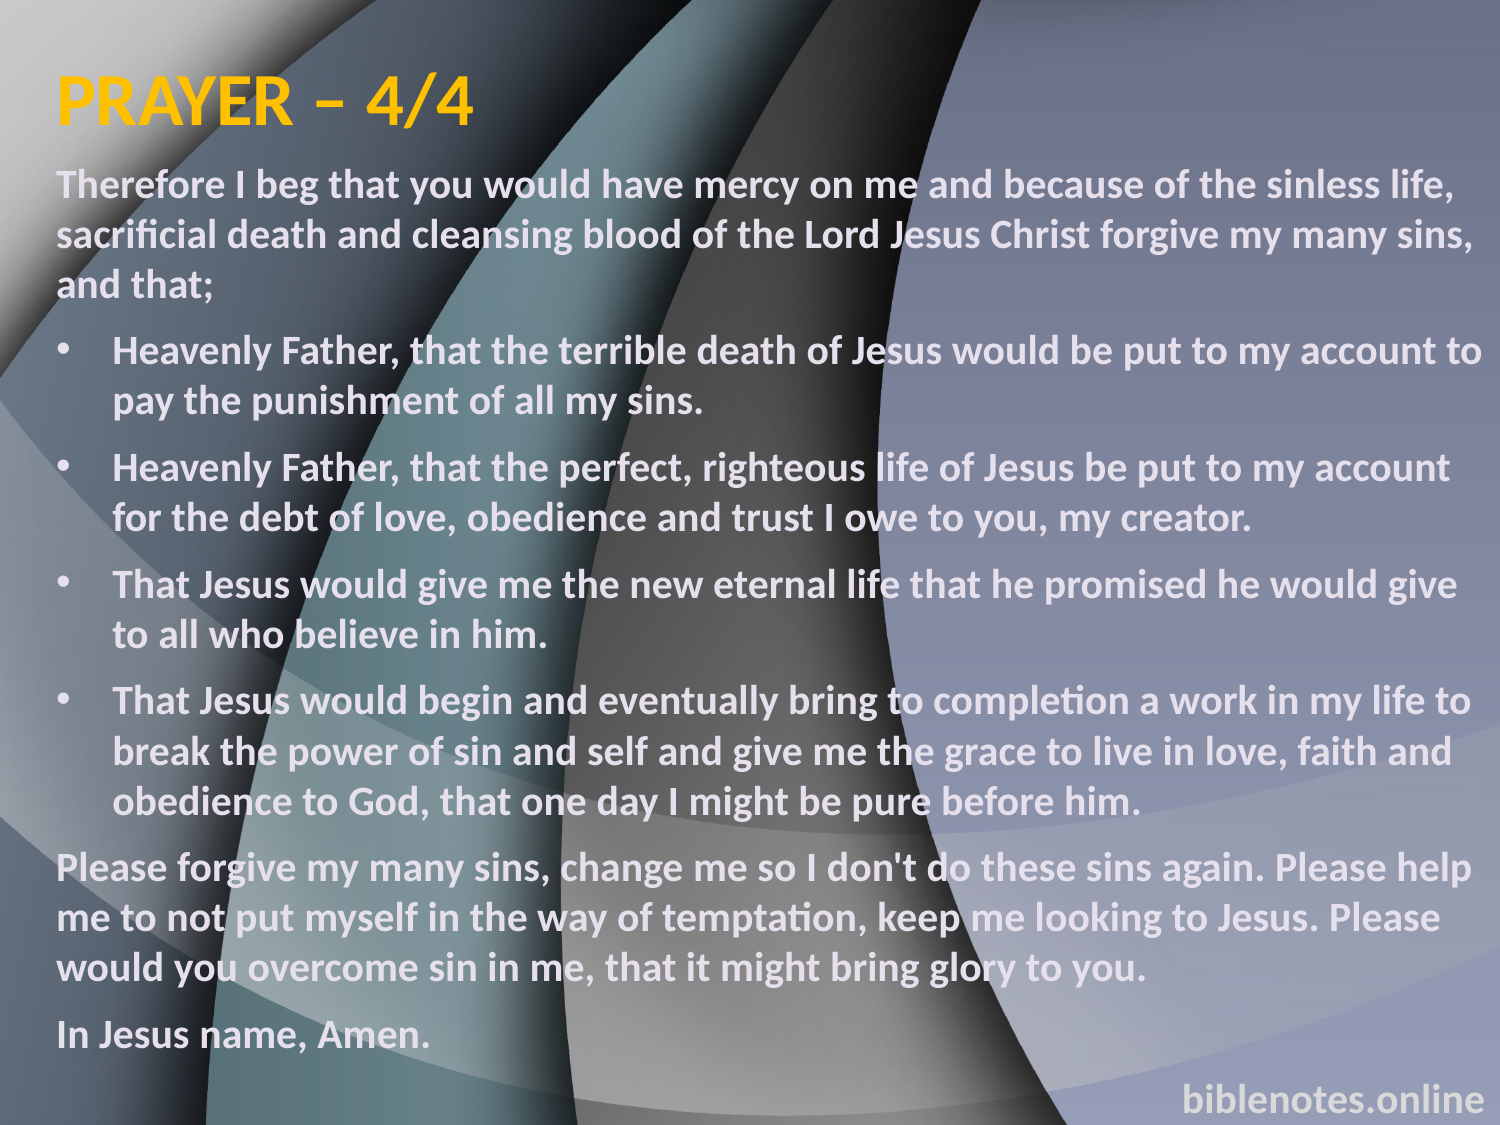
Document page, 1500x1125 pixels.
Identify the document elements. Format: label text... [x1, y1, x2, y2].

text_box PRAYER – 4/4 [41, 42, 1500, 148]
picture [0, 0, 1500, 1125]
text_box Therefore I beg that you would have mercy on me and because of the sinless life, sacrificial death and cleansing blood of the Lord Jesus Christ forgive my many sins, and that; Heavenly Father, that the terrible death of Jesus would be put to my account to pay the punishment of all my sins. Heavenly Father, that the perfect, righteous life of Jesus be put to my account for the debt of love, obedience and trust I owe to you, my creator. That Jesus would give me the new eternal life that he promised he would give to all who believe in him. That Jesus would begin and eventually bring to completion a work in my life to break the power of sin and self and give me the grace to live in love, faith and obedience to God, that one day I might be pure before him. Please forgive my many sins, change me so I don't do these sins again. Please help me to not put myself in the way of temptation, keep me looking to Jesus. Please would you overcome sin in me, that it might bring glory to you. In Jesus name, Amen. [41, 149, 1500, 1125]
